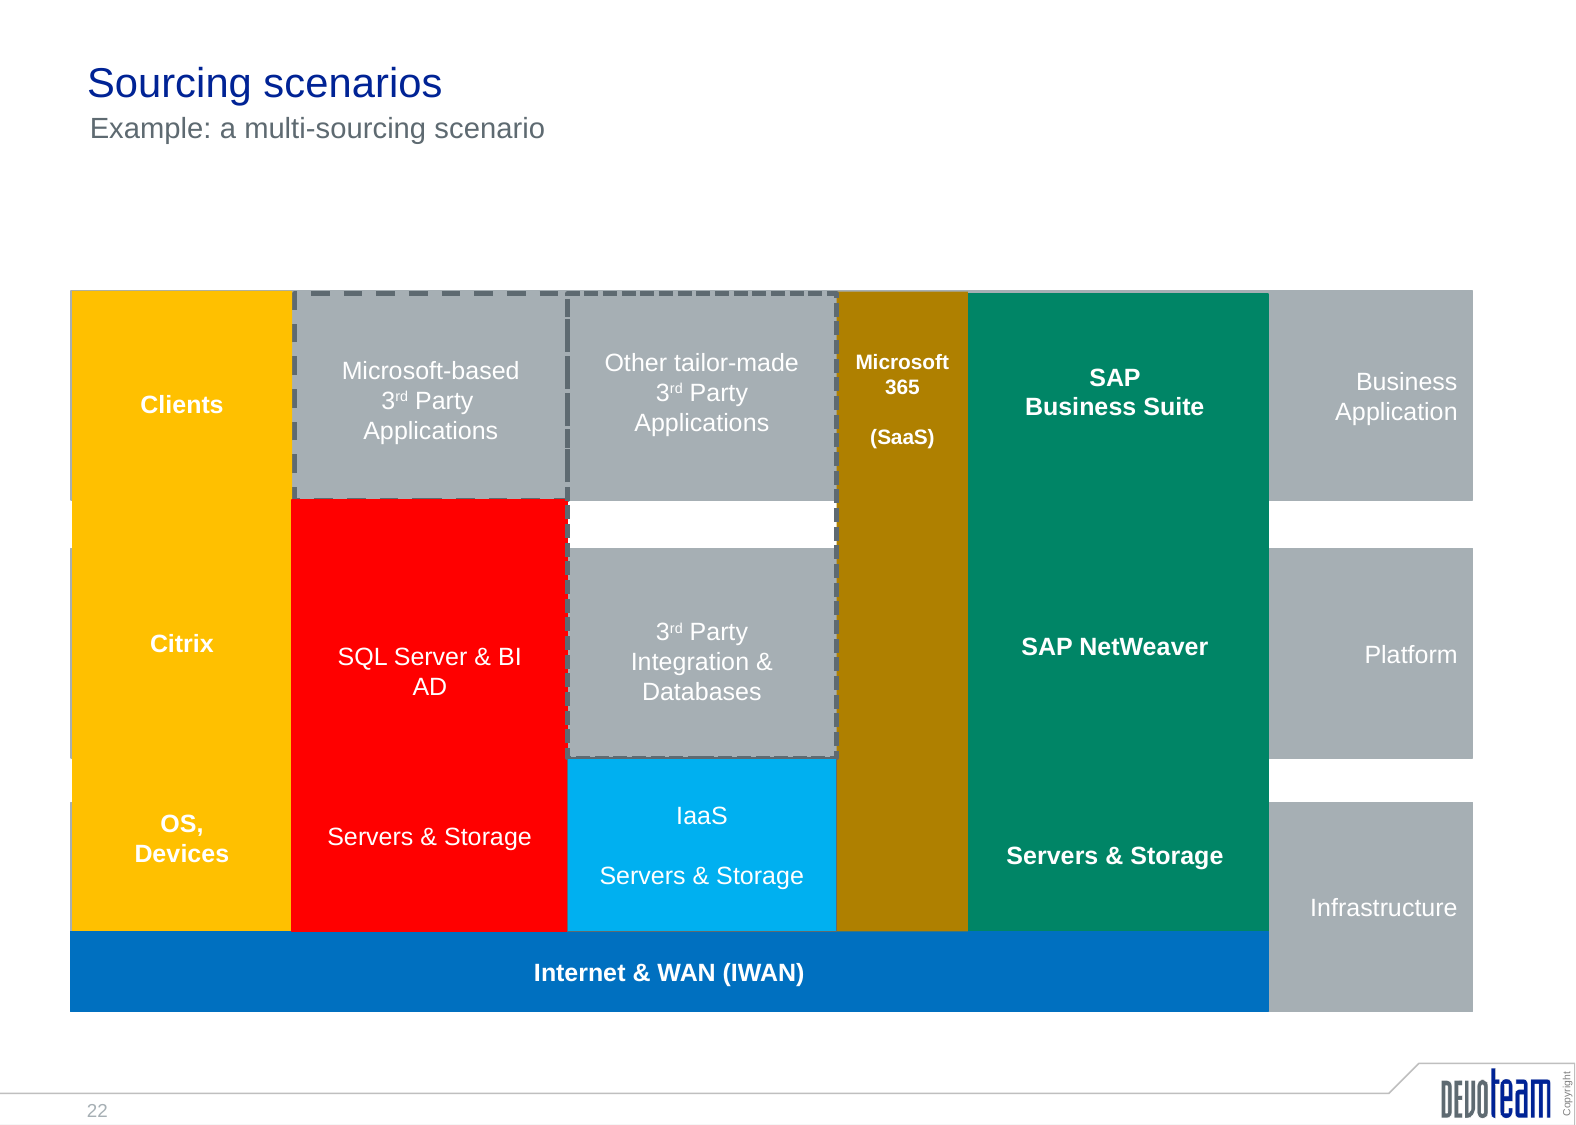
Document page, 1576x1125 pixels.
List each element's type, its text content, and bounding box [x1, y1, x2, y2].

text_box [70, 290, 1473, 1012]
list Example: a multi-sourcing scenario [72, 109, 1538, 173]
picture [1441, 1068, 1551, 1120]
title Sourcing scenarios [72, 31, 1537, 106]
